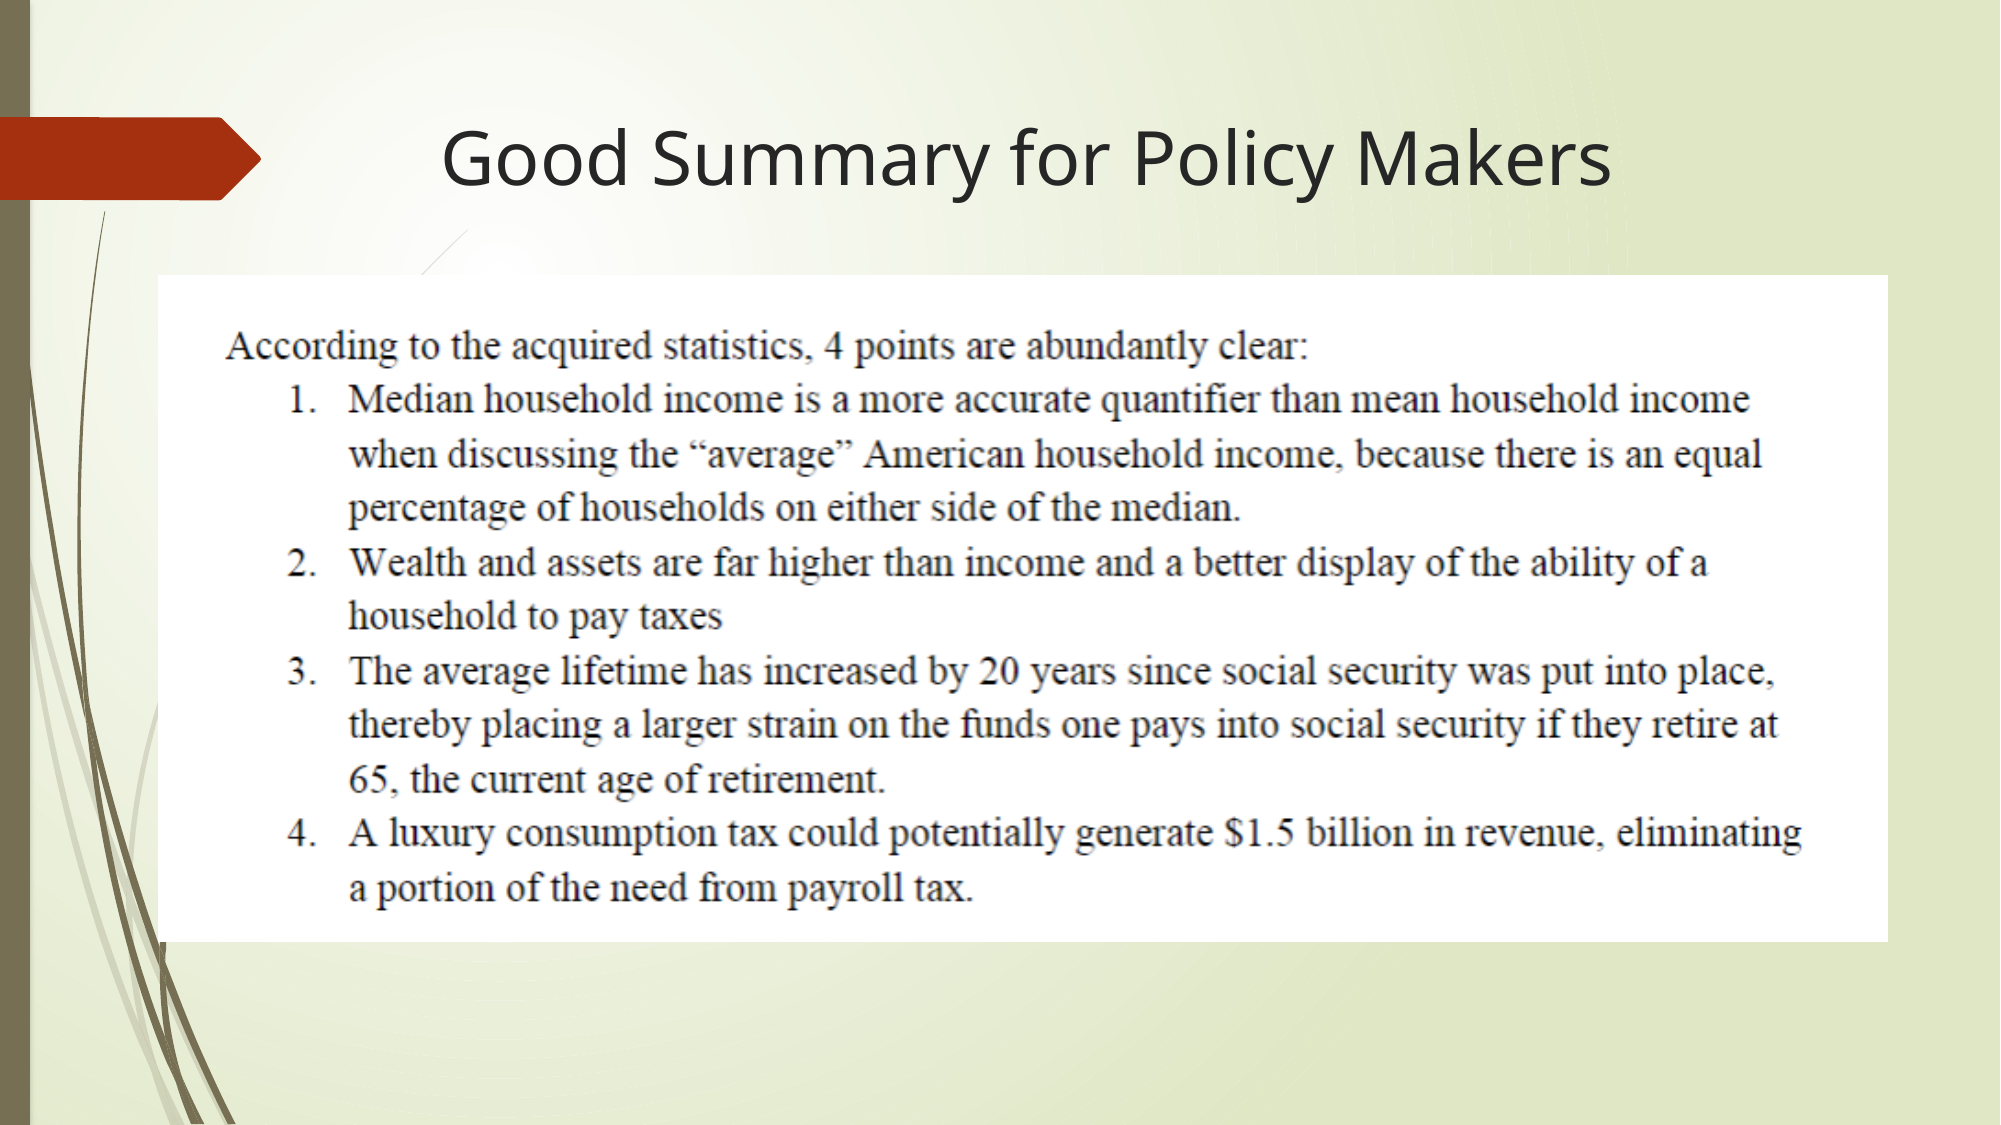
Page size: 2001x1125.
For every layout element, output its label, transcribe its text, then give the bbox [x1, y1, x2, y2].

title Good Summary for Policy Makers [425, 102, 1888, 275]
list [158, 275, 1888, 942]
